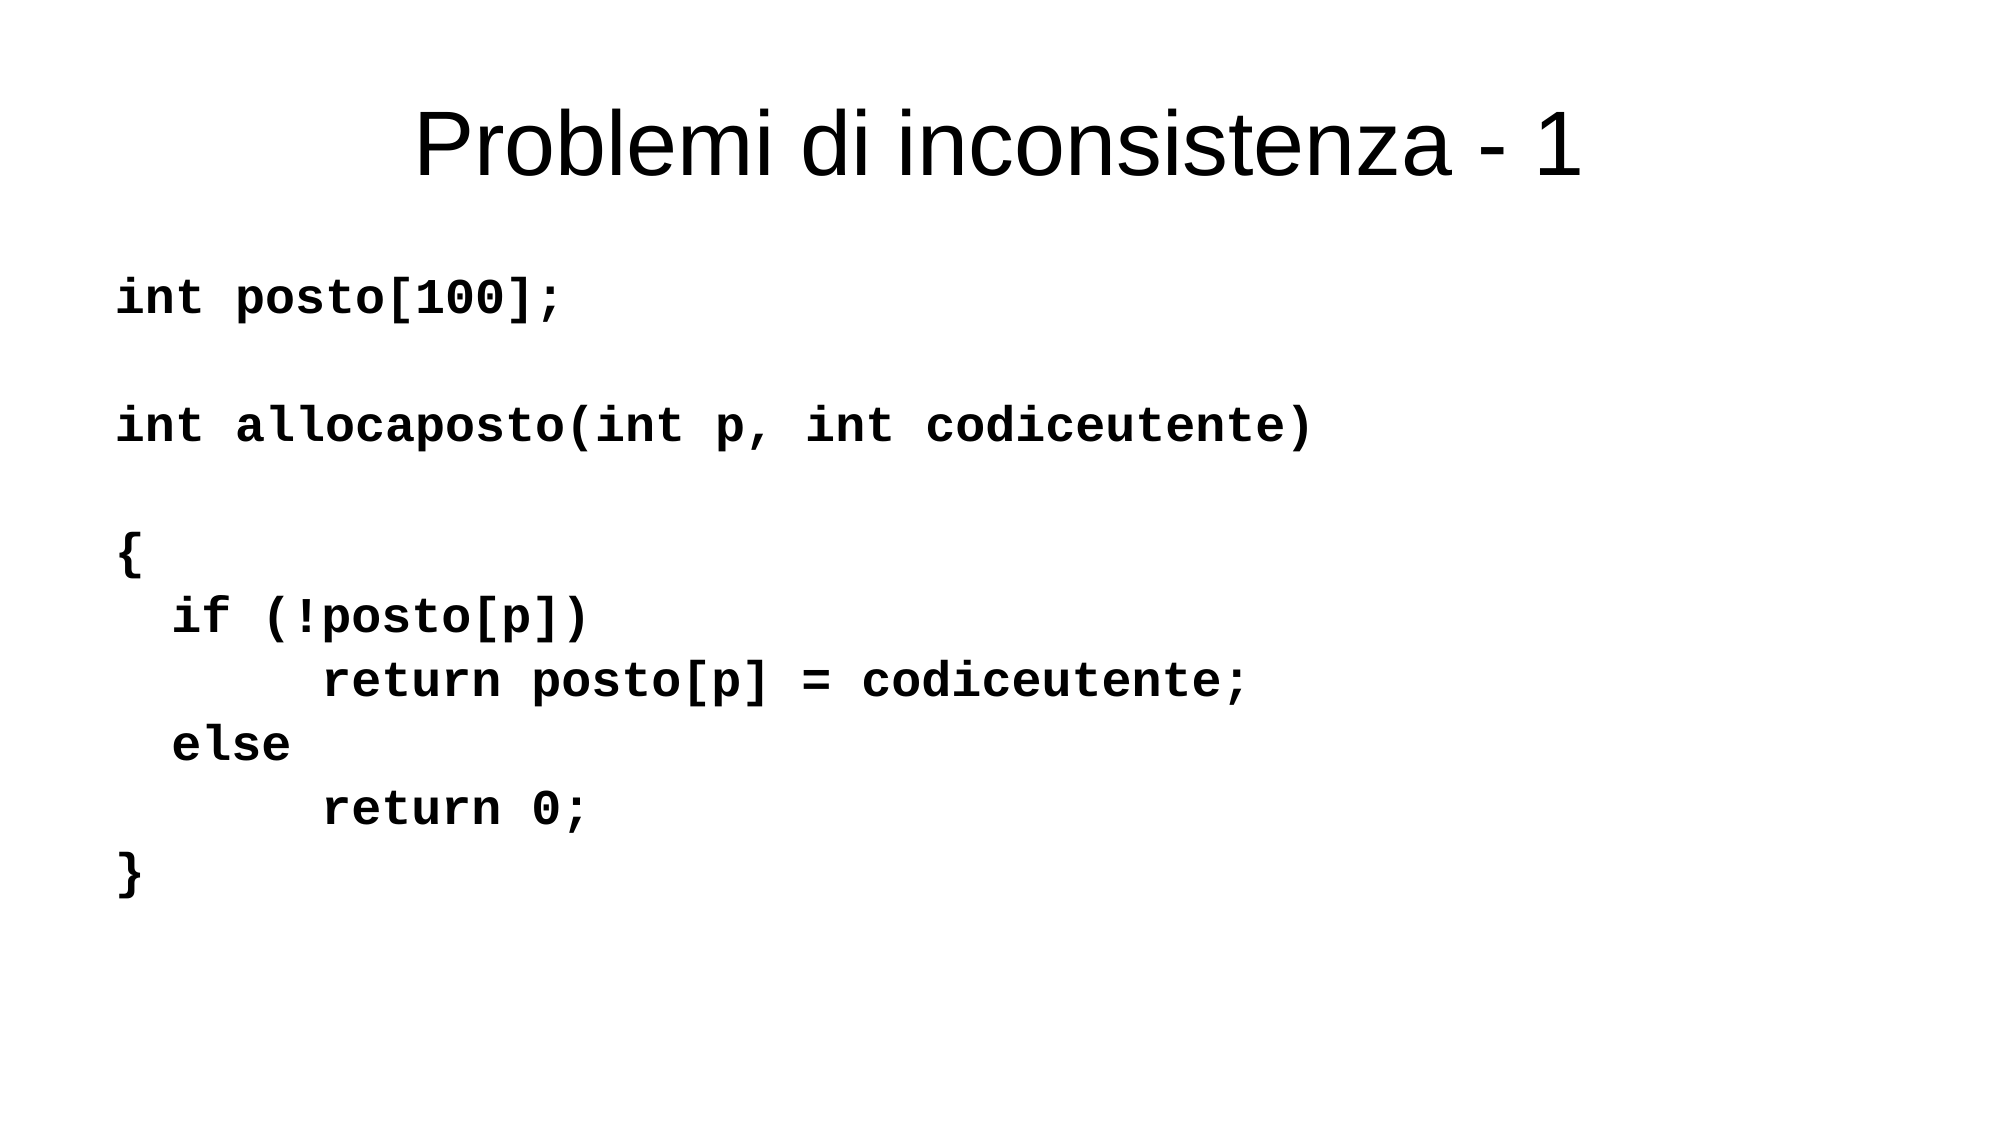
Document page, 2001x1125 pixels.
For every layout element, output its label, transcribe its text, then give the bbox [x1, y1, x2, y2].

list int posto[100]; int allocaposto(int p, int codiceutente) { if (!posto[p]) return posto[p] = codiceutente; else return 0; } [99, 262, 1900, 1005]
title Problemi di inconsistenza - 1 [99, 45, 1900, 233]
